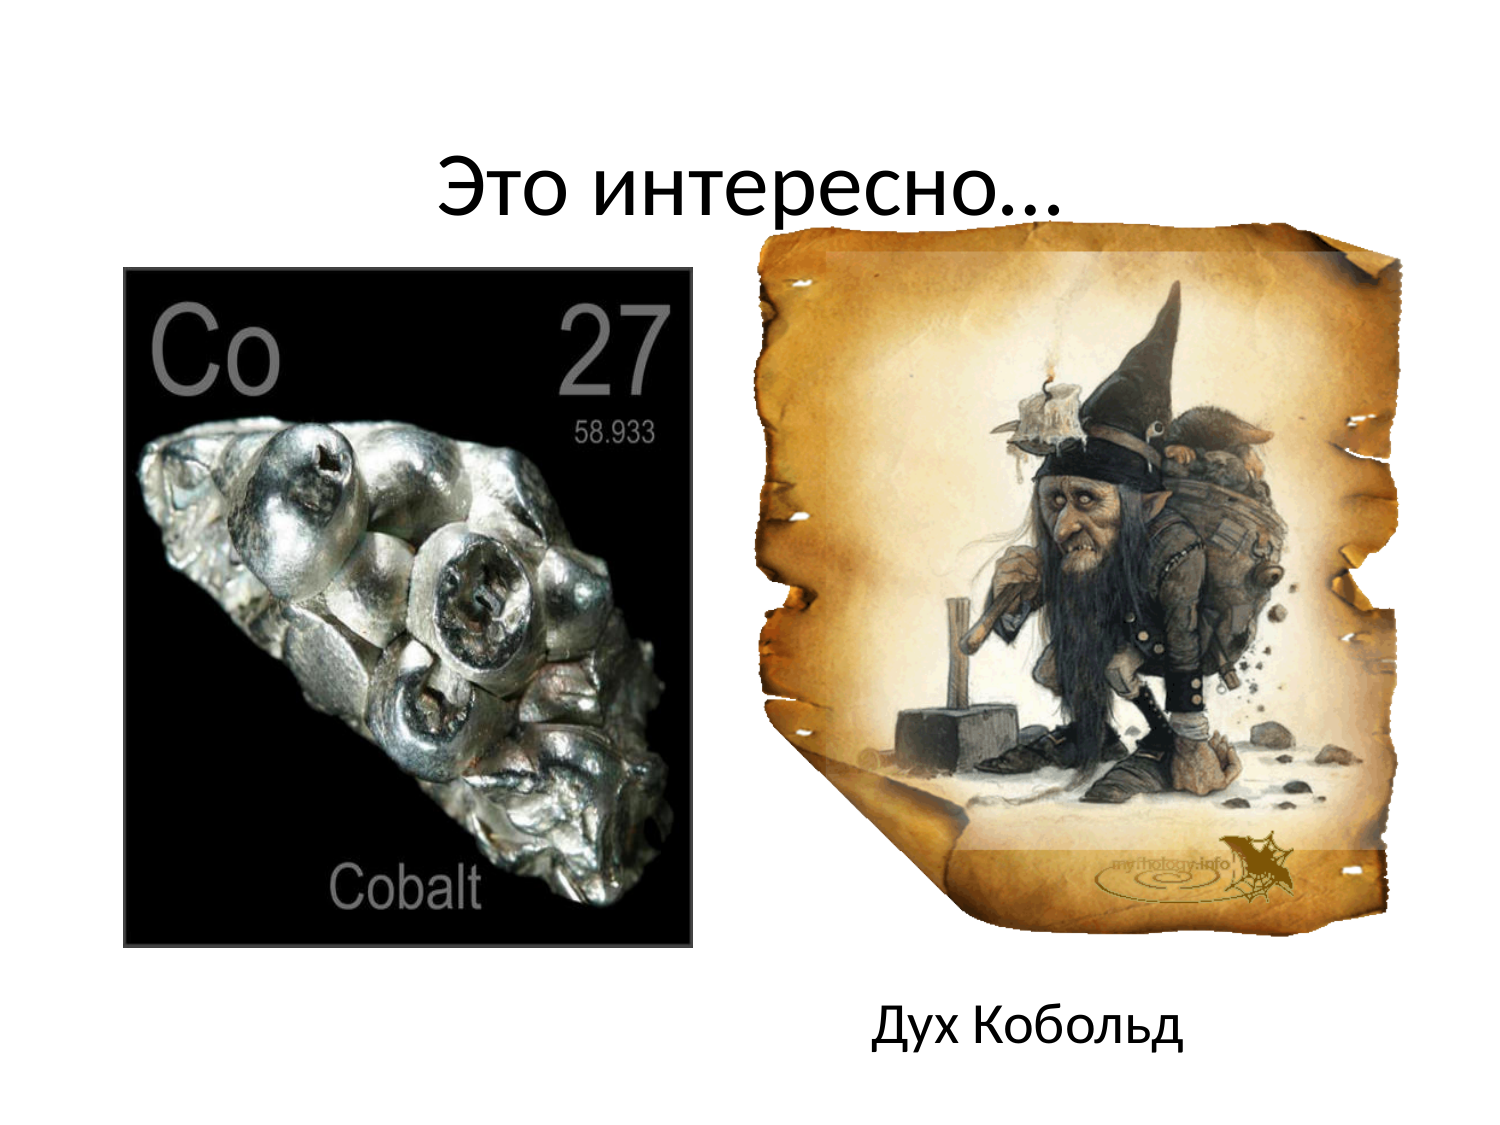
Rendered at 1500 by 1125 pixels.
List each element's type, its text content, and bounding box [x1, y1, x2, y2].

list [123, 266, 693, 948]
title Это интересно… [75, 113, 1425, 244]
text_box Дух Кобольд [856, 977, 1294, 1063]
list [749, 219, 1413, 943]
